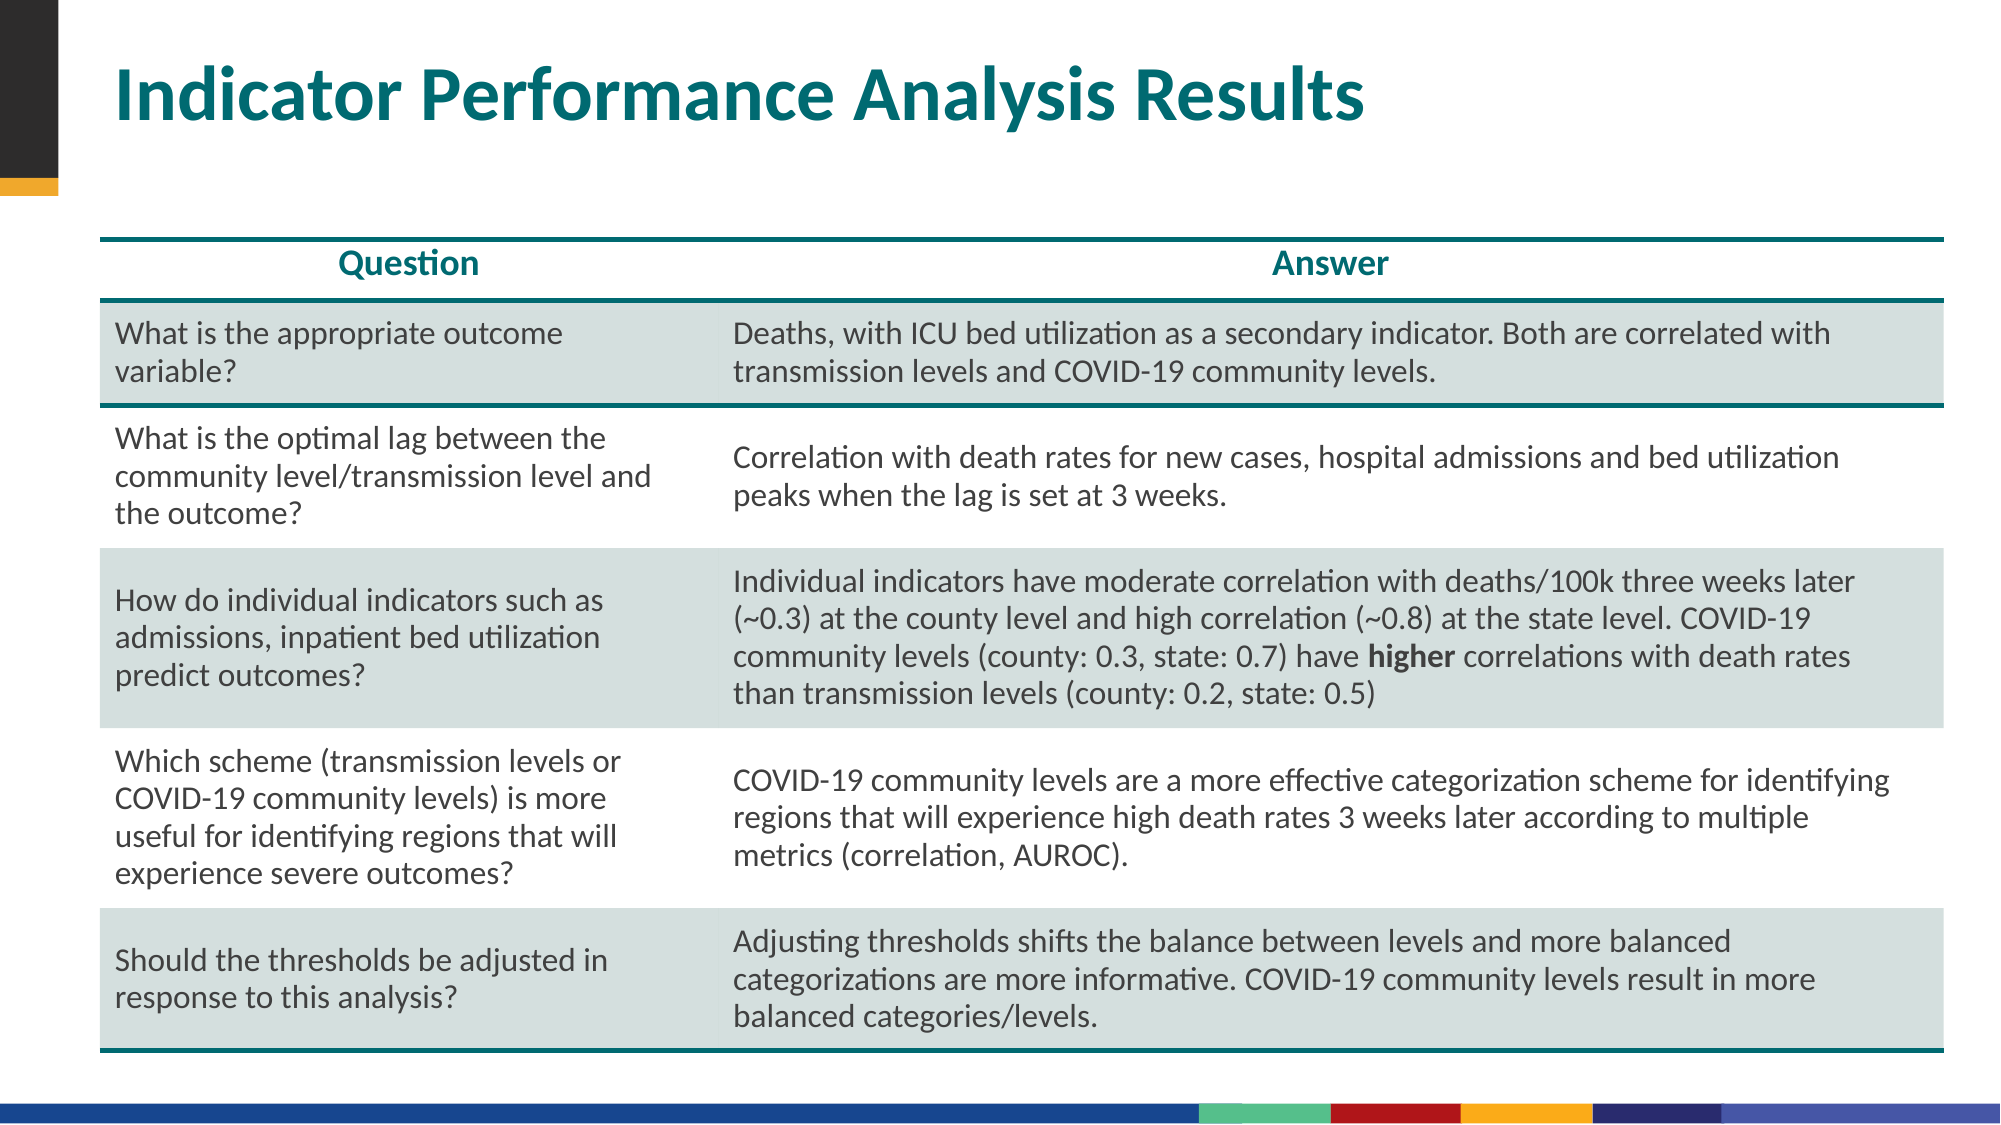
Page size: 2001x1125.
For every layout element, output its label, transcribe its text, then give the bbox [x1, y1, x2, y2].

table_cell How do individual indicators such as admissions, inpatient bed utilization predict outcomes? [100, 548, 718, 728]
table_cell What is the appropriate outcome variable? [100, 303, 718, 403]
table_cell Correlation with death rates for new cases, hospital admissions and bed utilization peaks when the lag is set at 3 weeks. [718, 408, 1944, 548]
table_cell Deaths, with ICU bed utilization as a secondary indicator. Both are correlated with transmission levels and COVID-19 community levels. [718, 303, 1944, 403]
table_cell Individual indicators have moderate correlation with deaths/100k three weeks later (~0.3) at the county level and high correlation (~0.8) at the state level. COVID-19 community levels (county: 0.3, state: 0.7) have higher correlations with death rates than transmission levels (county: 0.2, state: 0.5) [718, 548, 1944, 728]
table_header Question [100, 242, 718, 298]
table_cell What is the optimal lag between the community level/transmission level and the outcome? [100, 408, 718, 548]
table_cell Should the thresholds be adjusted in response to this analysis? [100, 908, 718, 1048]
title Indicator Performance Analysis Results [99, 45, 1900, 196]
table_cell Adjusting thresholds shifts the balance between levels and more balanced categorizations are more informative. COVID-19 community levels result in more balanced categories/levels. [718, 908, 1944, 1048]
table_cell Which scheme (transmission levels or COVID-19 community levels) is more useful for identifying regions that will experience severe outcomes? [100, 728, 718, 908]
table_cell COVID-19 community levels are a more effective categorization scheme for identifying regions that will experience high death rates 3 weeks later according to multiple metrics (correlation, AUROC). [718, 728, 1944, 908]
table_header Answer [718, 242, 1944, 298]
